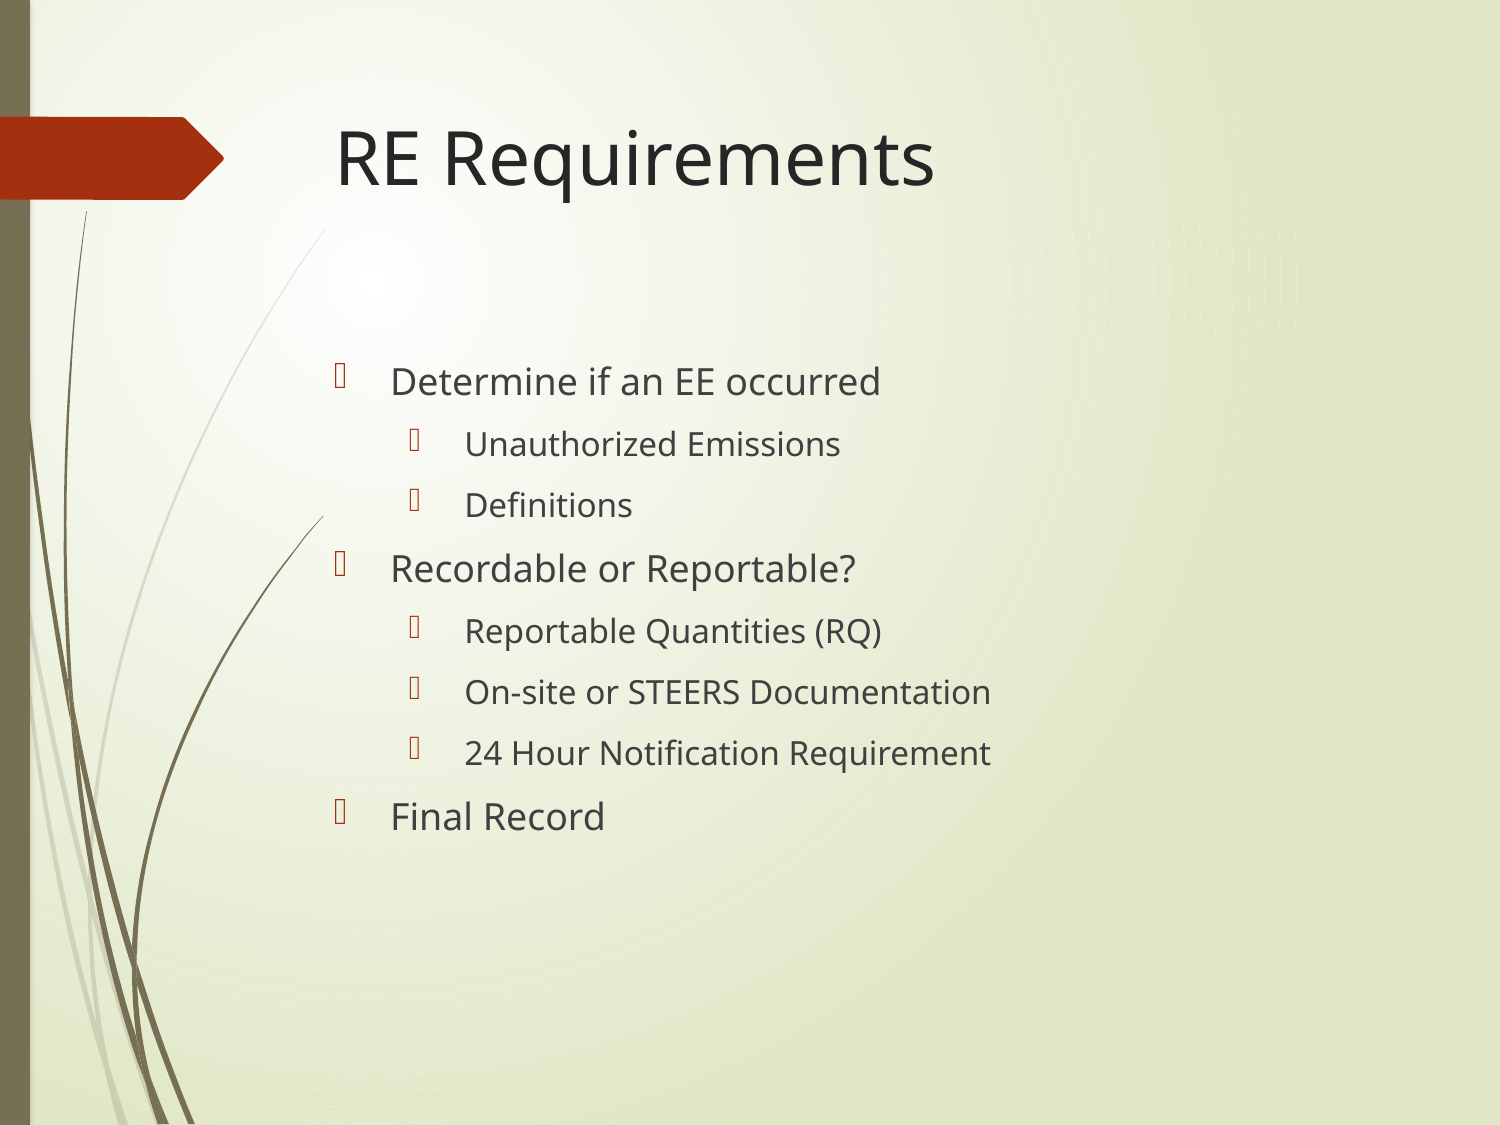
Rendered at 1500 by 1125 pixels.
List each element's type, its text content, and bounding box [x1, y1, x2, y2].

list Determine if an EE occurred Unauthorized Emissions Definitions Recordable or Reportable? Reportable Quantities (RQ) On-site or STEERS Documentation 24 Hour Notification Requirement Final Record [318, 350, 1400, 970]
title RE Requirements [319, 102, 1400, 313]
